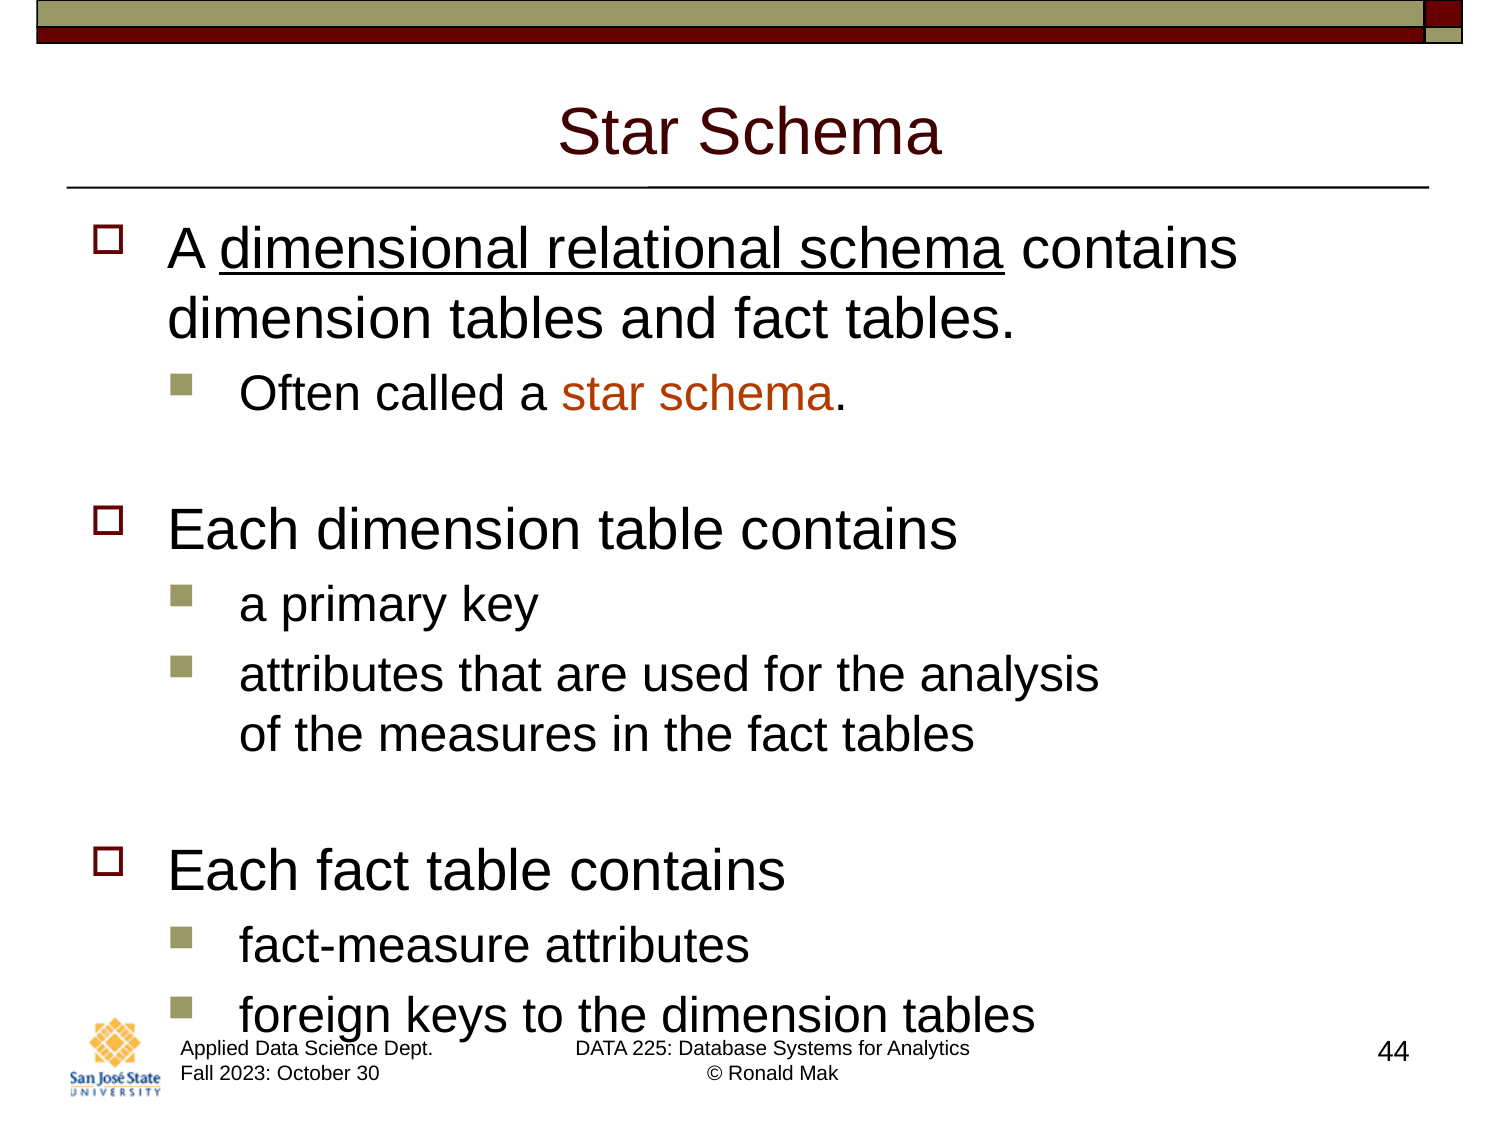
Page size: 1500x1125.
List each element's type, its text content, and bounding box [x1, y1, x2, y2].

picture [60, 1012, 166, 1112]
slide_number 44 [1112, 1025, 1425, 1100]
title Star Schema [75, 67, 1425, 175]
list A dimensional relational schema contains dimension tables and fact tables. Often called a star schema. Each dimension table contains a primary key attributes that are used for the analysis of the measures in the fact tables Each fact table contains fact-measure attributes foreign keys to the dimension tables [75, 202, 1425, 1018]
